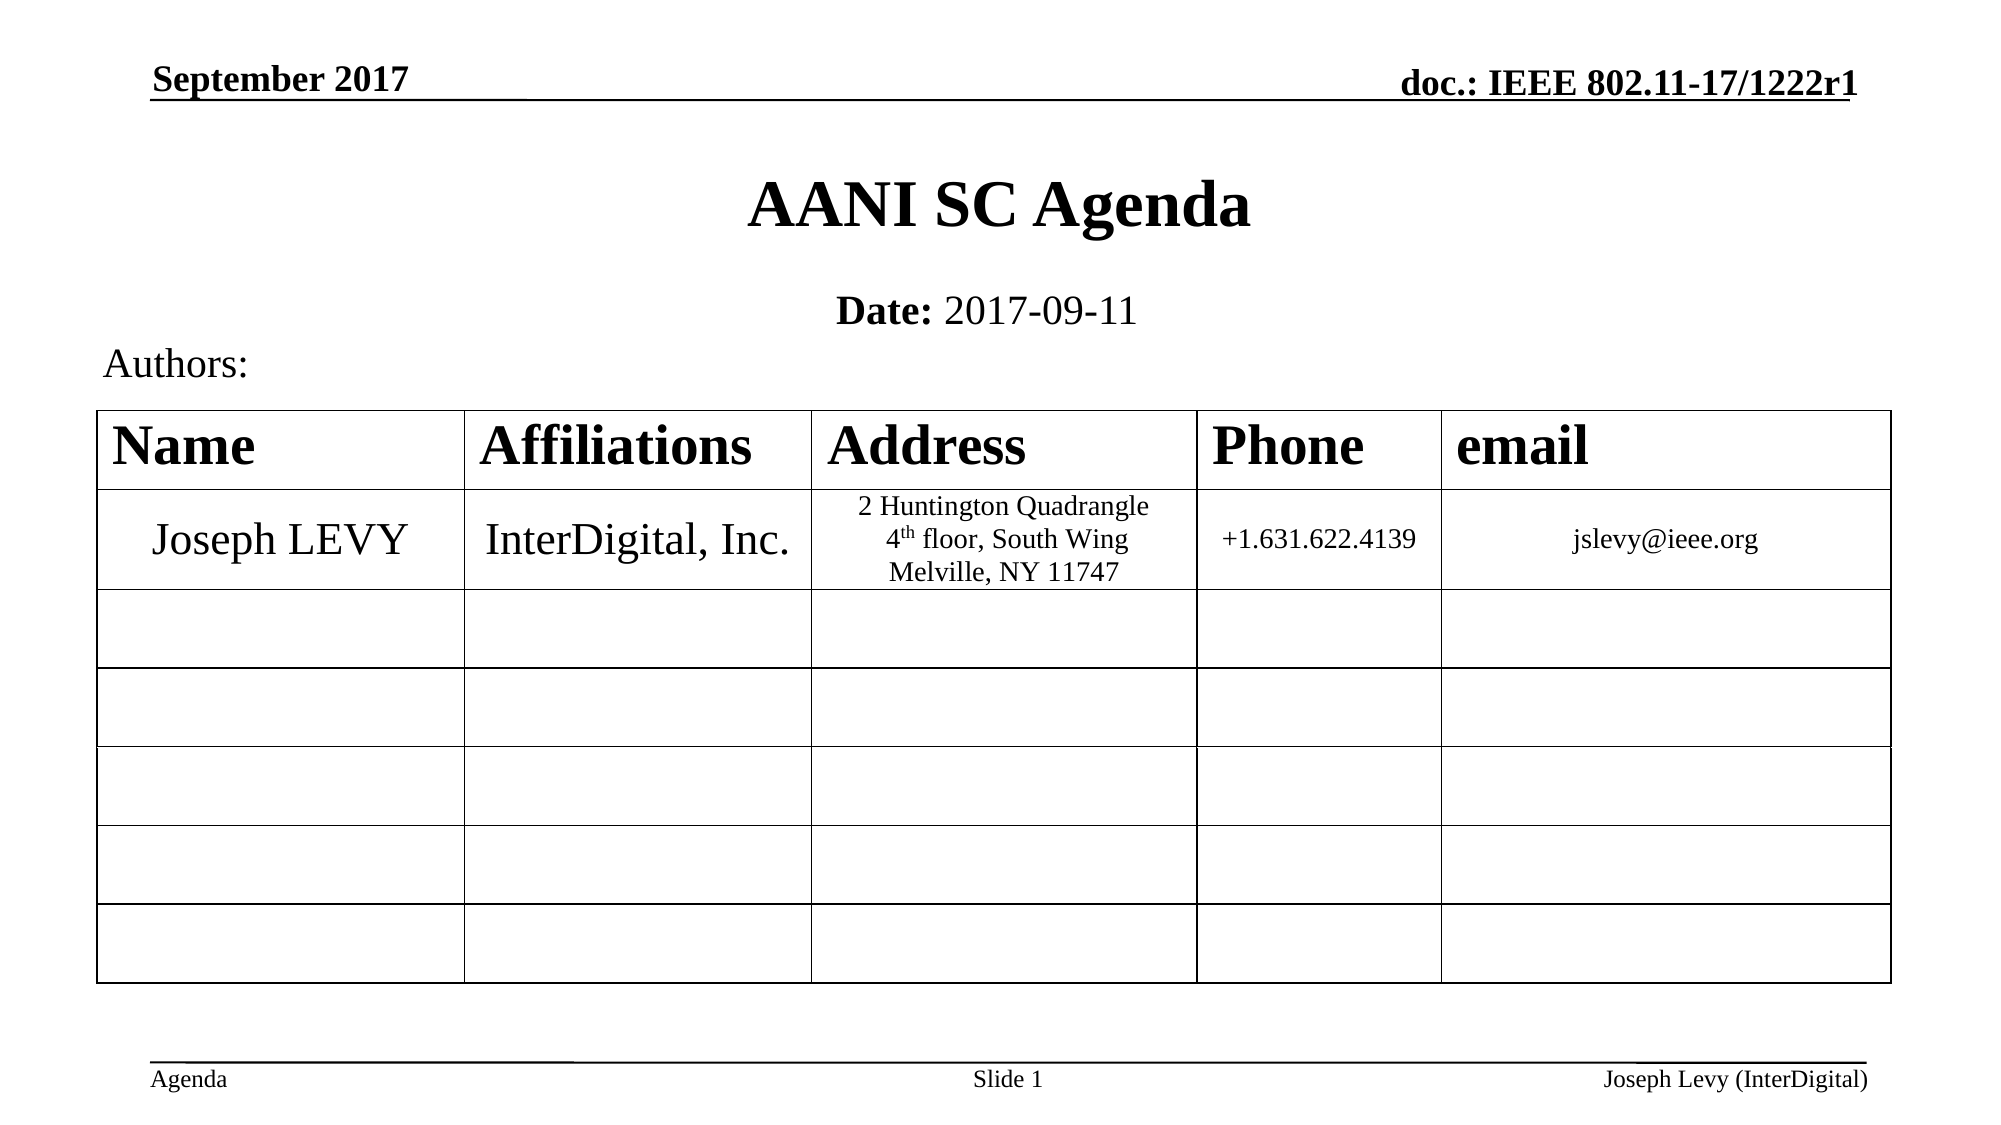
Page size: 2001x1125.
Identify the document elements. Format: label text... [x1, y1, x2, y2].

text_box Authors: [87, 328, 325, 392]
title AANI SC Agenda [149, 112, 1850, 288]
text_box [75, 409, 1936, 1051]
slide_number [152, 54, 563, 100]
slide_number Slide 1 [950, 1062, 1067, 1123]
footer Joseph Levy (InterDigital) [1171, 1062, 1869, 1093]
list Date: 2017-09-11 [137, 274, 1838, 338]
